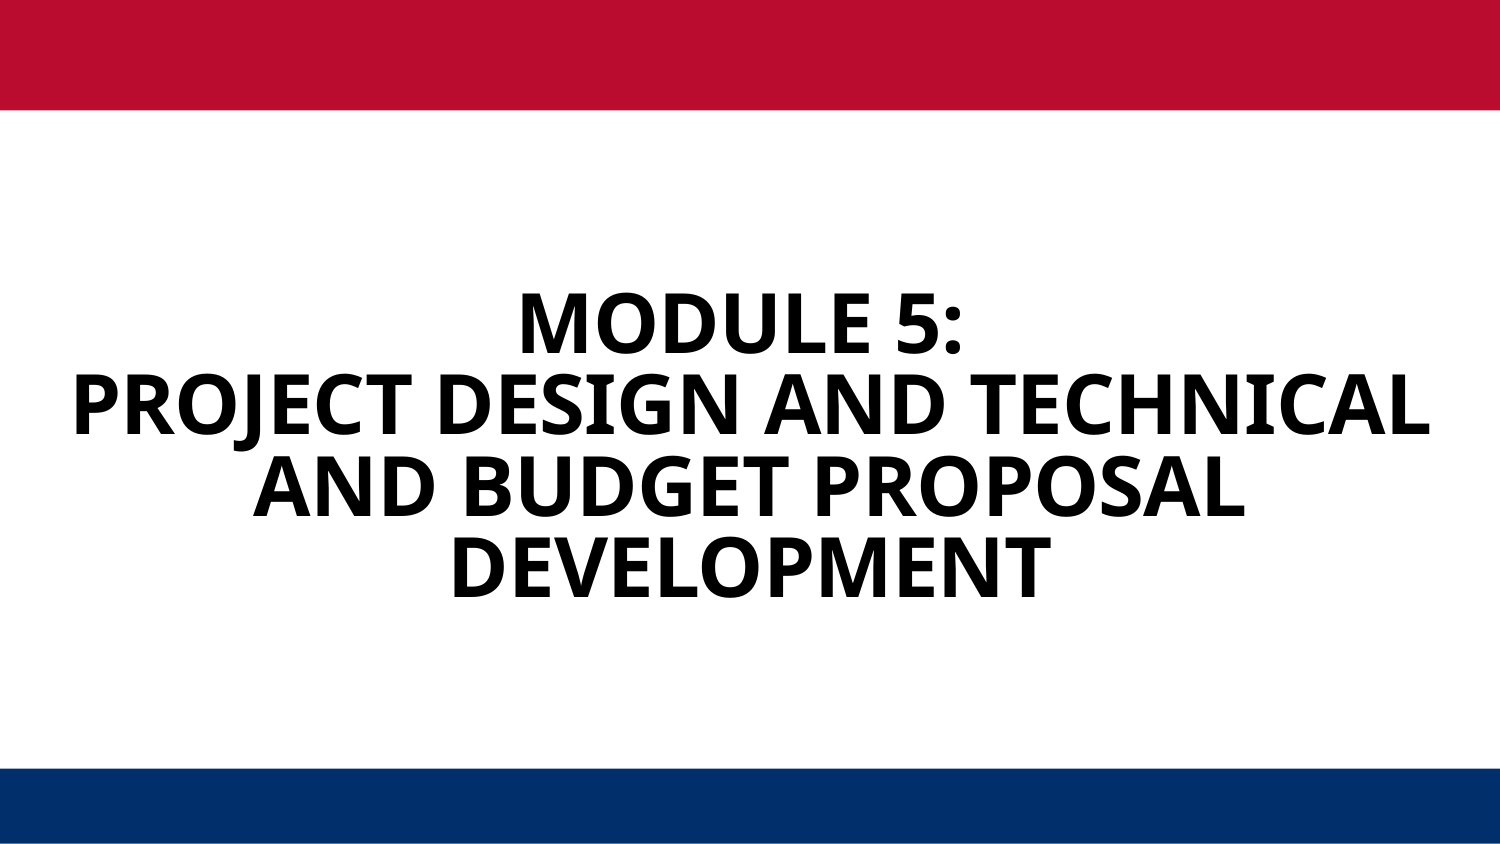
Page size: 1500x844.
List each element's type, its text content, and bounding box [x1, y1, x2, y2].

text_box [0, 0, 1500, 111]
text_box MODULE 5: PROJECT DESIGN AND TECHNICAL AND BUDGET PROPOSAL DEVELOPMENT [30, 288, 1470, 615]
